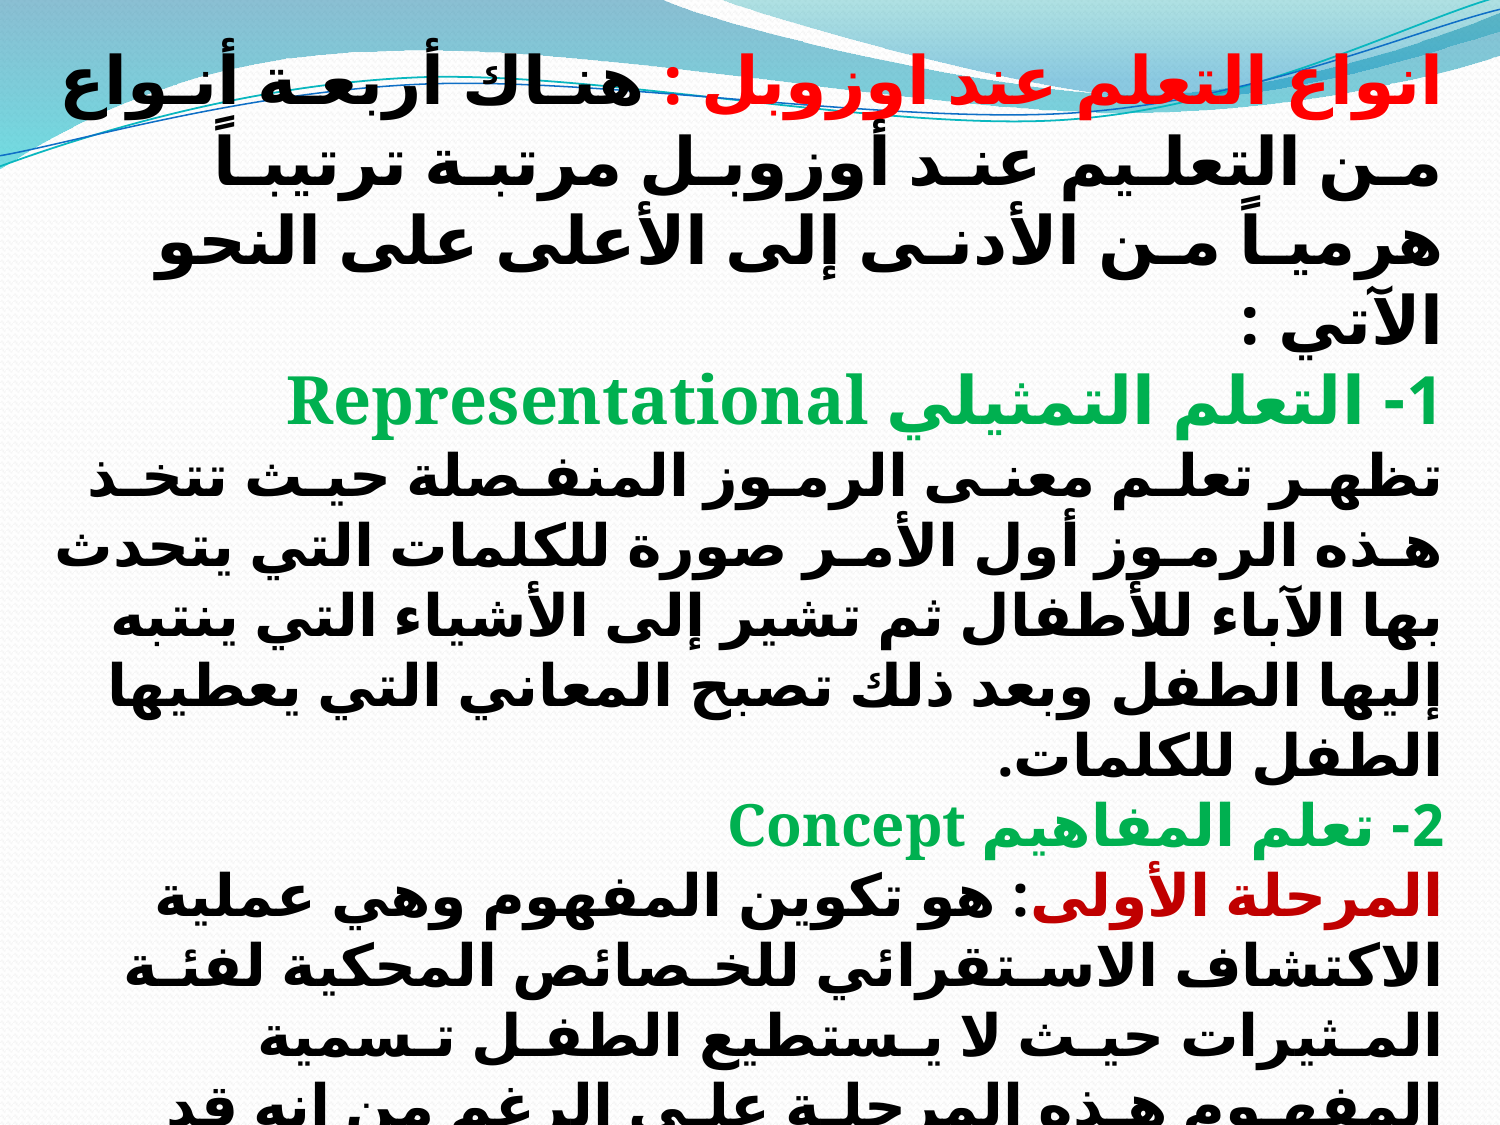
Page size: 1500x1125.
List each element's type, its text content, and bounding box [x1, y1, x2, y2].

text_box انواع التعلم عند اوزوبل : هنـاك أربعـة أنـواع مـن التعلـيم عنـد أوزوبـل مرتبـة ترتيبـاً هرميـاً مـن الأدنـى إلى الأعلى على النحو الآتي : 1- التعلم التمثيلي Representational تظهـر تعلـم معنـى الرمـوز المنفـصلة حيـث تتخـذ هـذه الرمـوز أول الأمـر صورة للكلمات التي يتحدث بها الآباء للأطفال ثم تشير إلى الأشياء التي ينتبه إليها الطفل وبعد ذلك تصبح المعاني التي يعطيها الطفل للكلمات. 2- تعلم المفاهيم Concept المرحلة الأولى: هو تكوين المفهوم وهي عملية الاكتشاف الاسـتقرائي للخـصائص المحكية لفئـة المـثيرات حيـث لا يـستطيع الطفـل تـسمية المفهـوم هـذه المرحلـة علـى الرغم من انه قد تعلمه. المرحلة الثانية : تعريـف اسـم المفهـوم وهـو نـوع مـن الـتعلم التمثيلـي حيـث يـتعلم الطفـل أن لفـظ الكلمـة يمثـل المفهـوم الـذي اكتـسبه المرحلـة الأولى وهنـا تكتـسب الكلمة خاصية المفهوم فيكون لها المعنى الدلالي. [0, 30, 1459, 1125]
